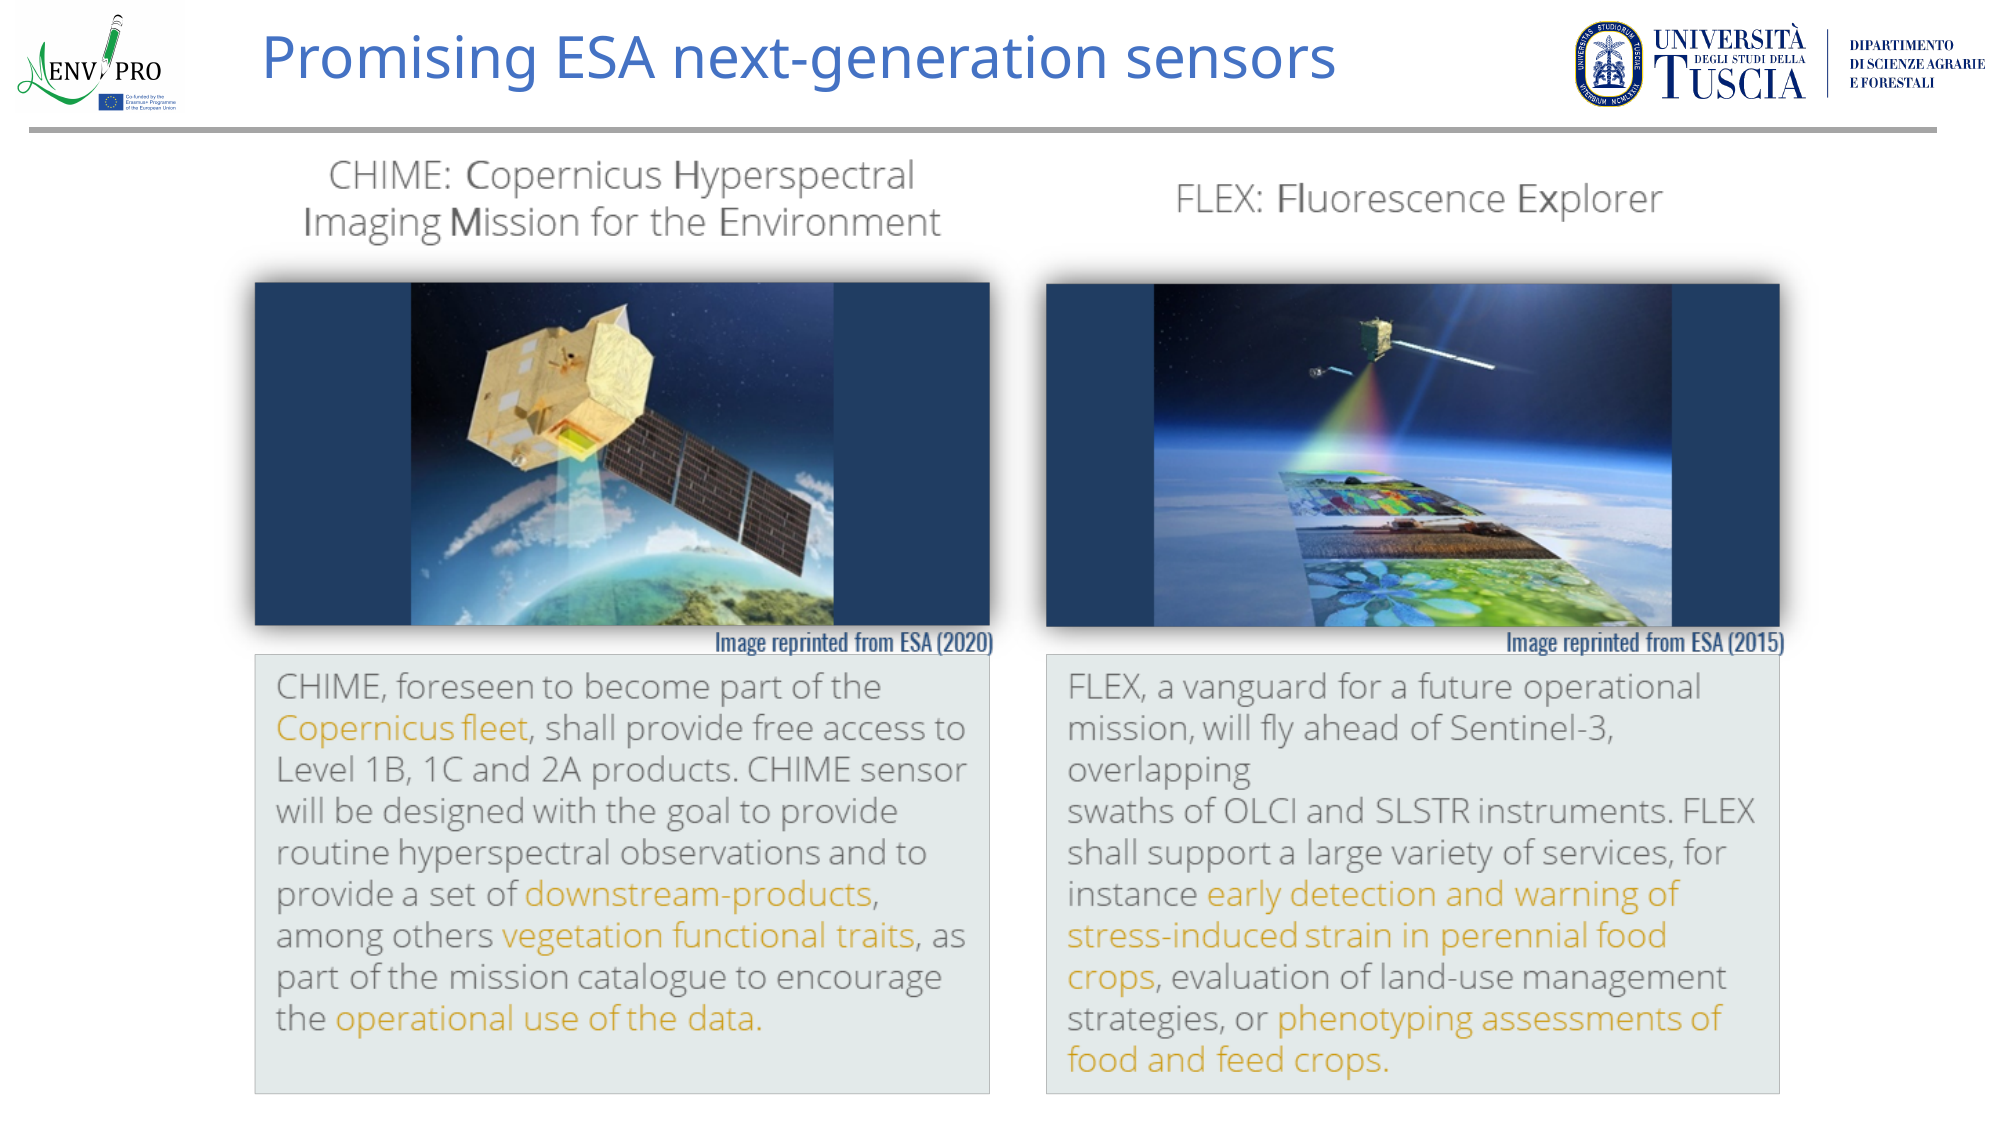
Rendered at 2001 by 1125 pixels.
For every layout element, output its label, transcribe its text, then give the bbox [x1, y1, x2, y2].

picture [15, 0, 185, 113]
text_box Promising ESA next-generation sensors [246, 0, 1475, 119]
picture [1575, 21, 1985, 107]
picture [211, 139, 1824, 1101]
